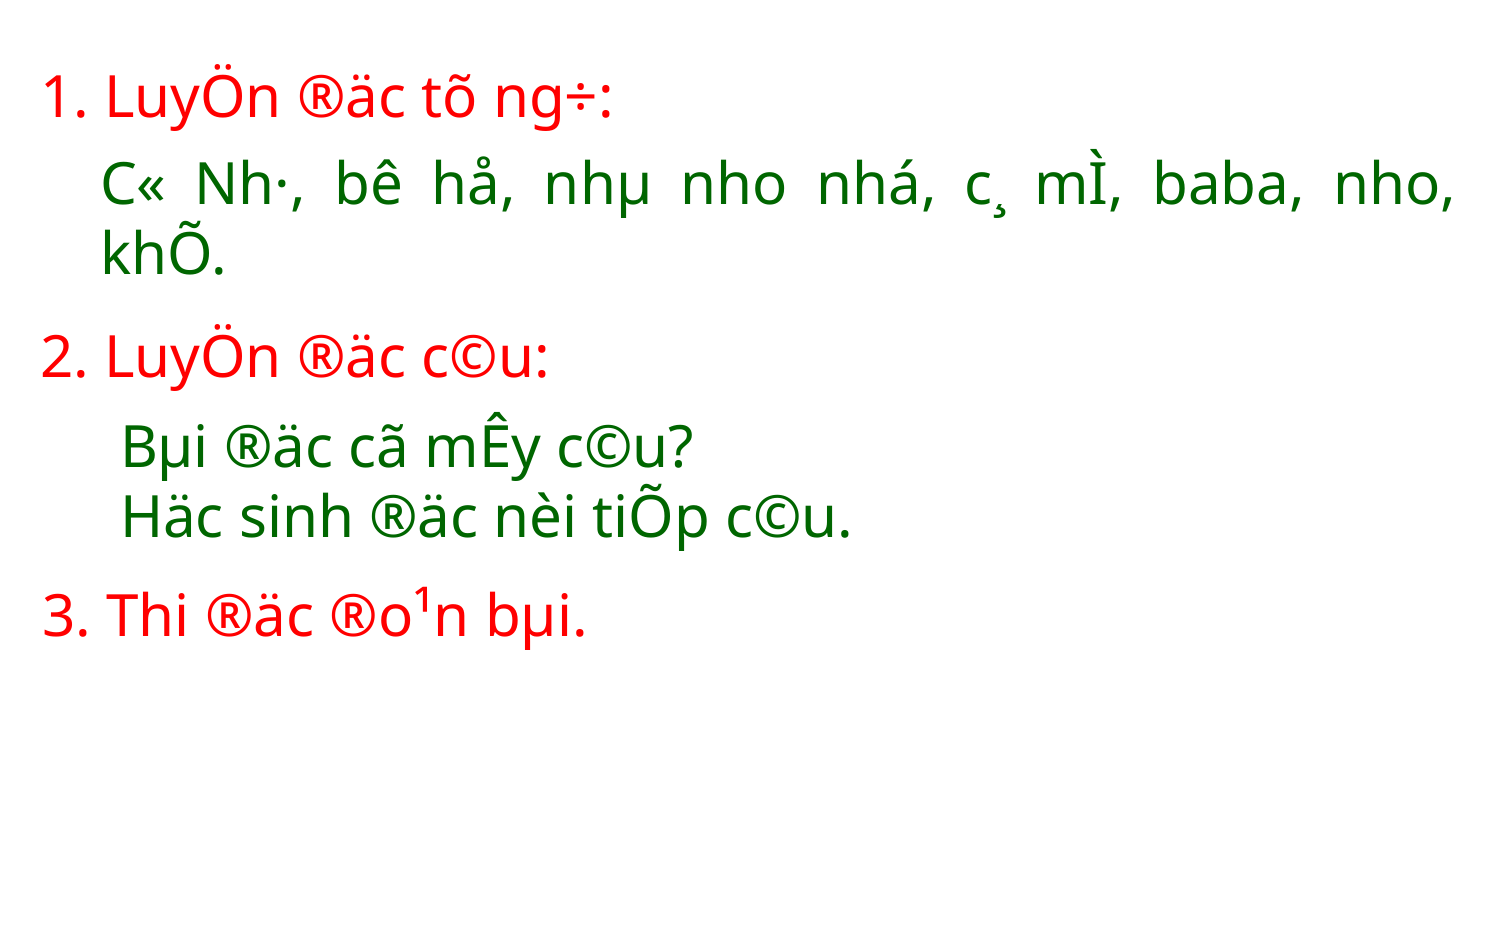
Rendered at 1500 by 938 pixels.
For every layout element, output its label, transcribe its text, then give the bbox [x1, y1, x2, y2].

text_box Bµi ®äc cã mÊy c©u? Häc sinh ®äc nèi tiÕp c©u. [105, 401, 1312, 557]
text_box 2. LuyÖn ®äc c©u: [25, 312, 750, 397]
text_box 3. Thi ®äc ®o¹n bµi. [27, 570, 753, 656]
text_box C« Nh·, bê hå, nhµ nho nhá, c¸ mÌ, baba, nho, khÕ. [86, 138, 1472, 294]
text_box 1. LuyÖn ®äc tõ ng÷: [25, 51, 750, 137]
